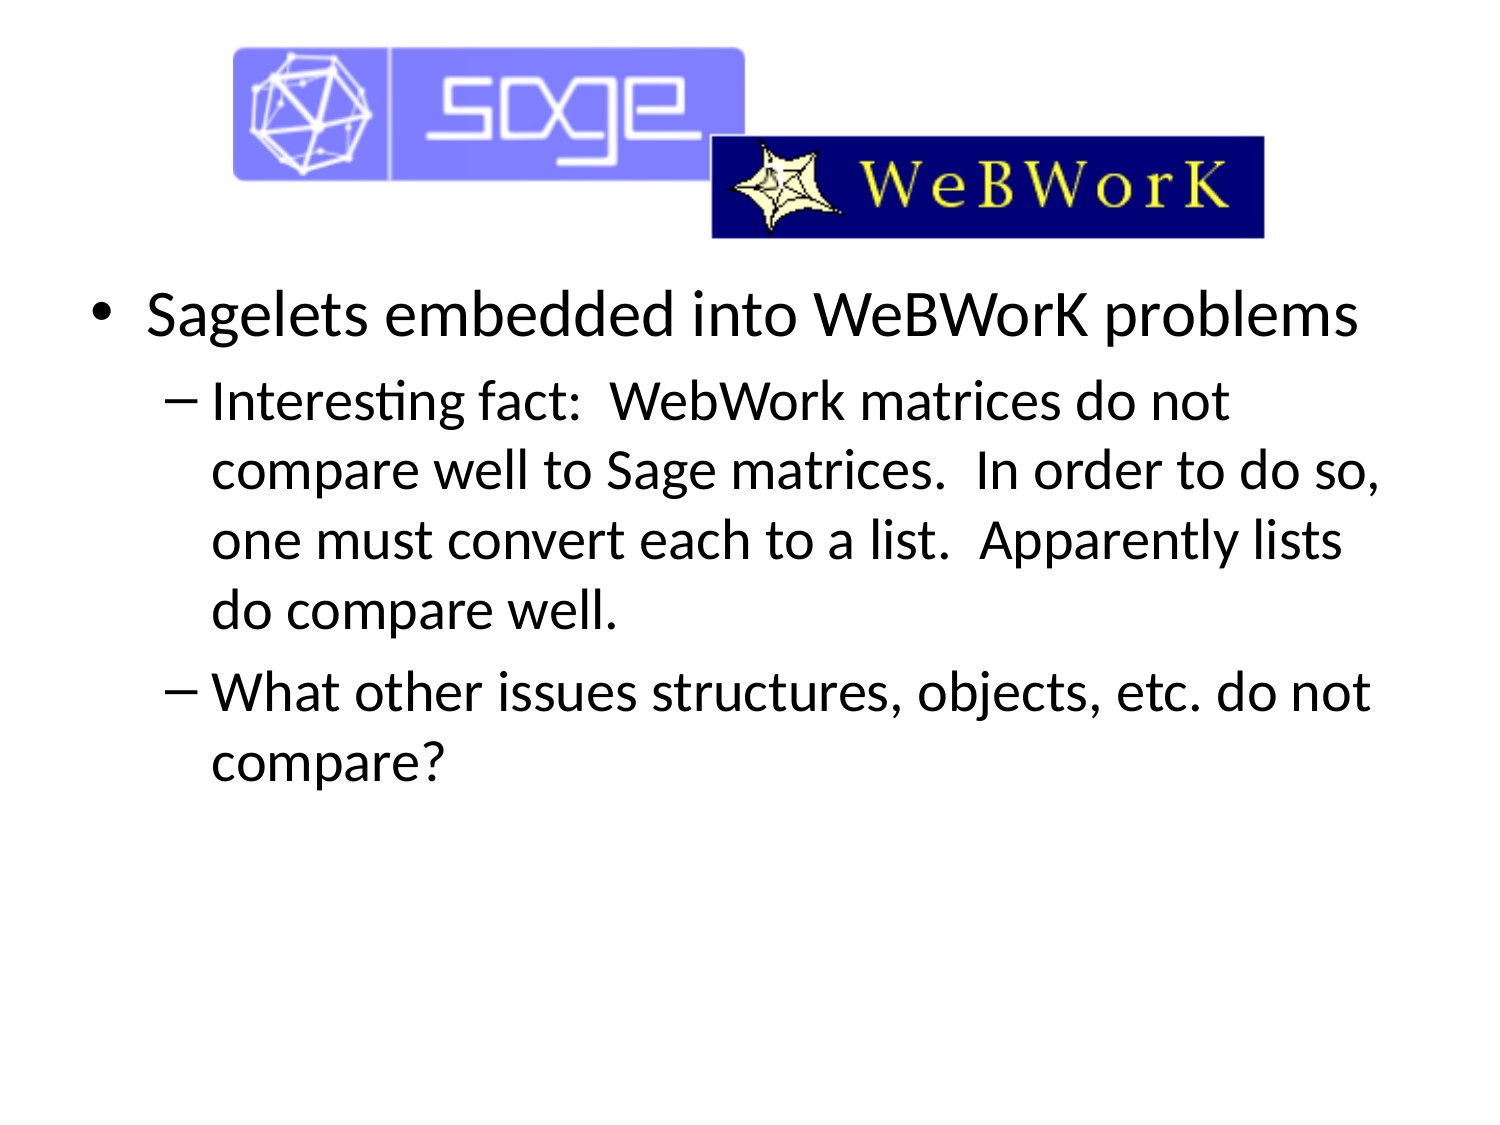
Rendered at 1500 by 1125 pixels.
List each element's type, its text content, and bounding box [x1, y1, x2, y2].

picture [233, 44, 1267, 242]
list Sagelets embedded into WeBWorK problems Interesting fact: WebWork matrices do not compare well to Sage matrices. In order to do so, one must convert each to a list. Apparently lists do compare well. What other issues structures, objects, etc. do not compare? [75, 262, 1425, 1005]
